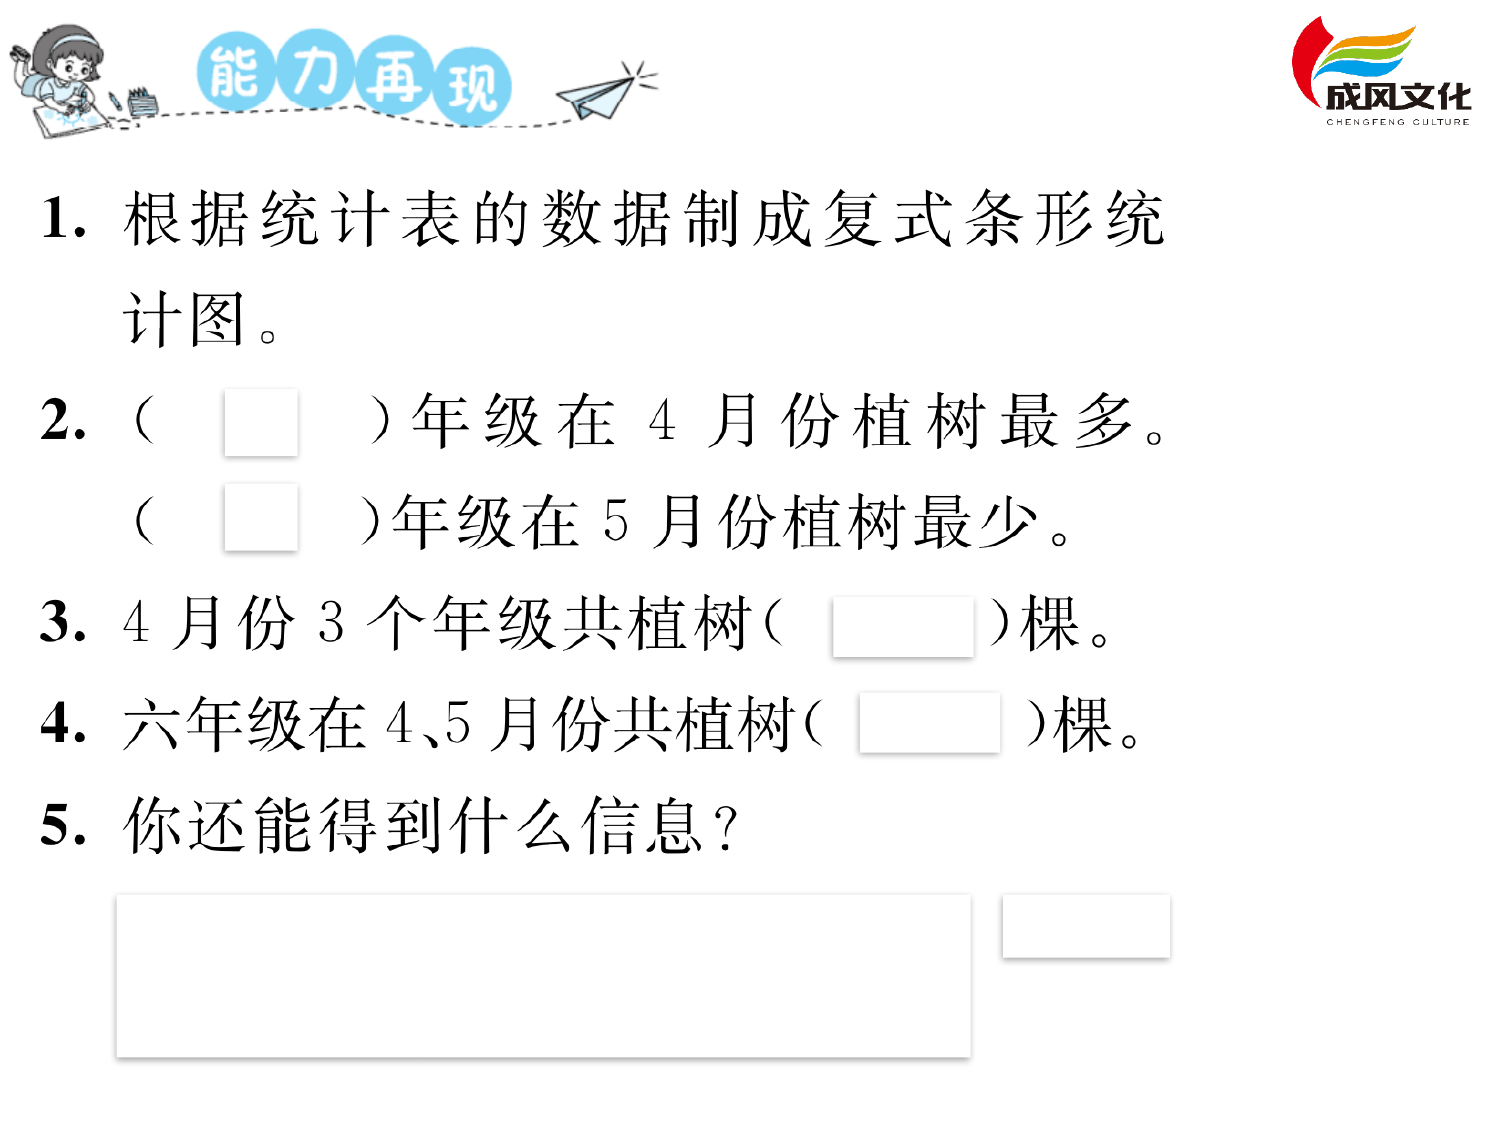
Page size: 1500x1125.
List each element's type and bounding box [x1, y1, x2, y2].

picture [0, 12, 674, 152]
picture [35, 176, 1308, 1123]
picture [1281, 0, 1489, 136]
